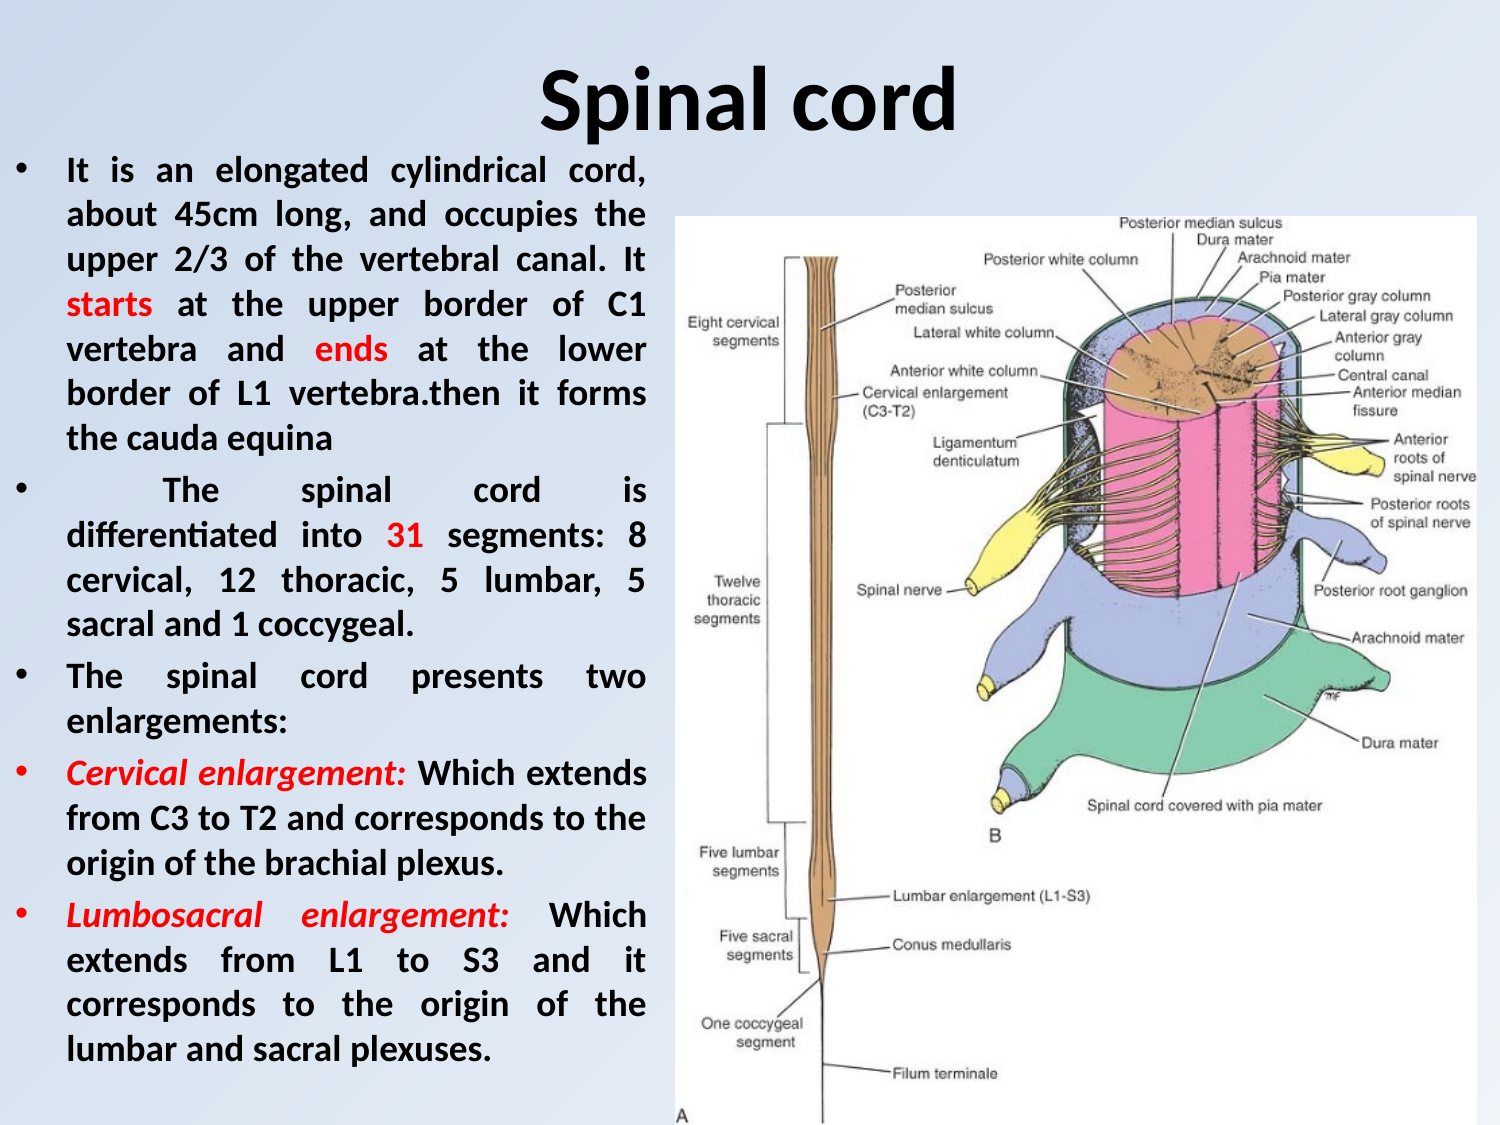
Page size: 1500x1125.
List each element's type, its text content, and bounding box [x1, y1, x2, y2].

title Spinal cord [75, 0, 1425, 188]
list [674, 216, 1477, 1125]
list It is an elongated cylindrical cord, about 45cm long, and occupies the upper 2/3 of the vertebral canal. It starts at the upper border of C1 vertebra and ends at the lower border of L1 vertebra.then it forms the cauda equina The spinal cord is differentiated into 31 segments: 8 cervical, 12 thoracic, 5 lumbar, 5 sacral and 1 coccygeal. The spinal cord presents two enlargements: Cervical enlargement: Which extends from C3 to T2 and corresponds to the origin of the brachial plexus. Lumbosacral enlargement: Which extends from L1 to S3 and it corresponds to the origin of the lumbar and sacral plexuses. [0, 137, 663, 1125]
